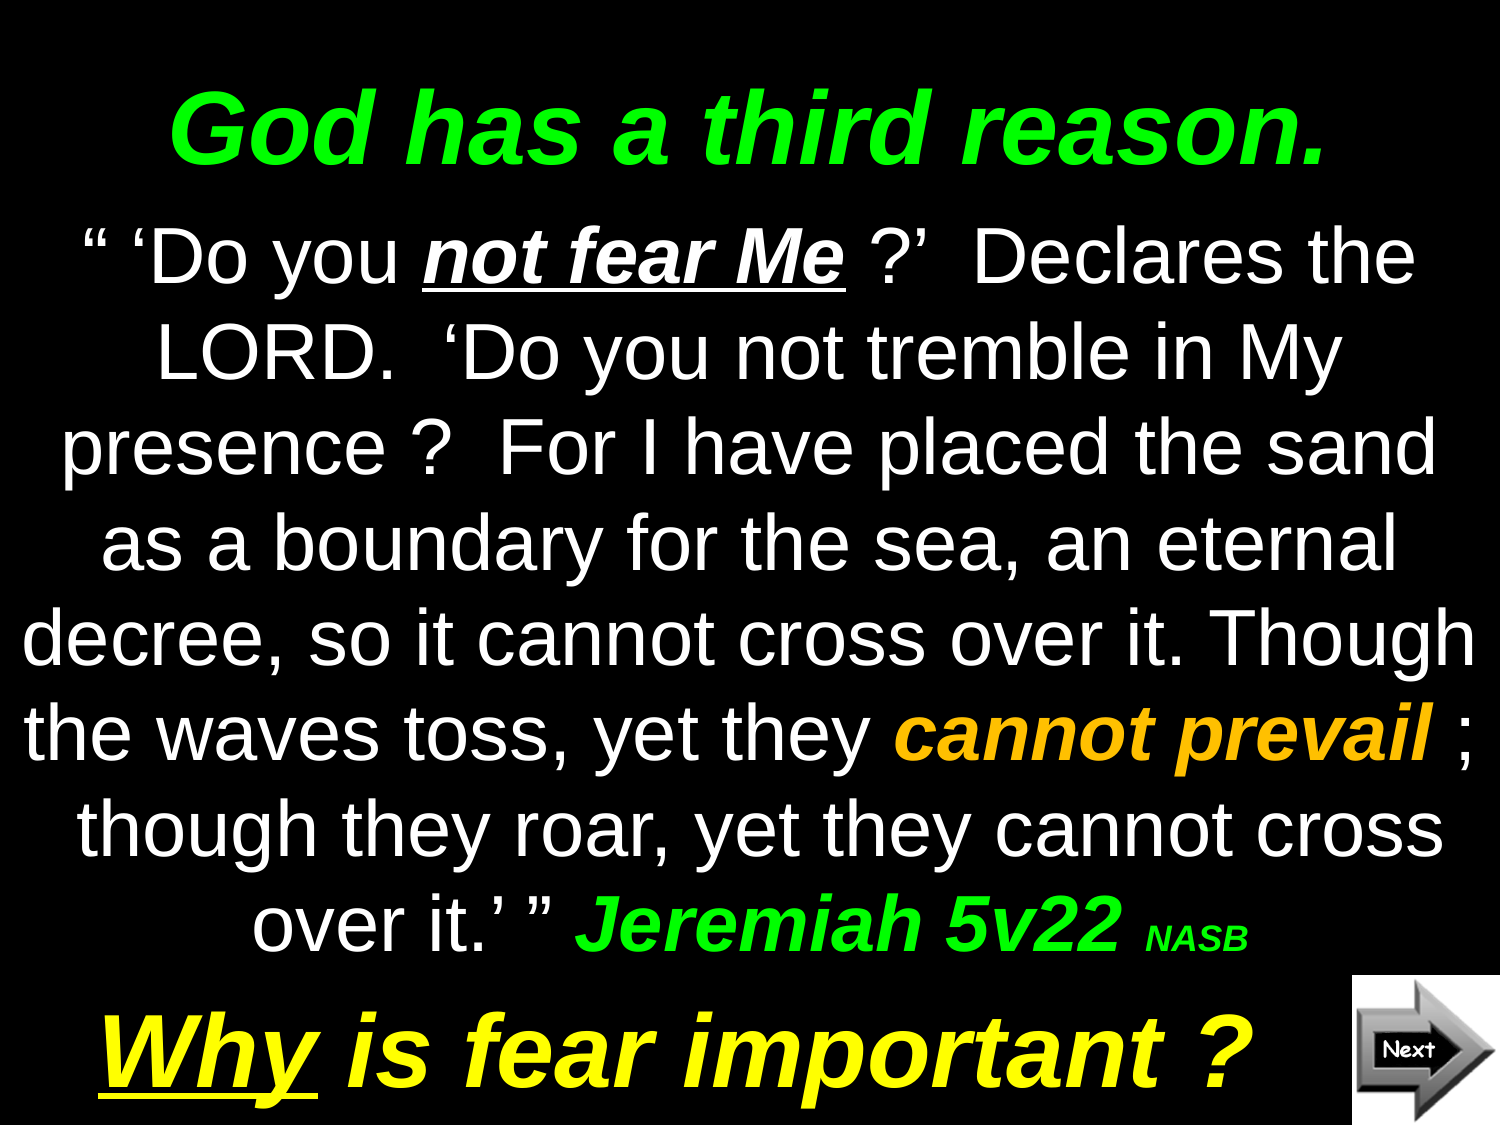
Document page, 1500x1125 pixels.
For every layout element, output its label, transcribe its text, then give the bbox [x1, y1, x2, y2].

list “ ‘Do you not fear Me ?’ Declares the LORD. ‘Do you not tremble in My presence ? For I have placed the sand as a boundary for the sea, an eternal decree, so it cannot cross over it. Though the waves toss, yet they cannot prevail ; though they roar, yet they cannot cross over it.’ ” Jeremiah 5v22 NASB [0, 196, 1500, 976]
list Why is fear important ? [1, 975, 1353, 1125]
picture [1353, 976, 1500, 1125]
title God has a third reason. [0, 52, 1500, 196]
